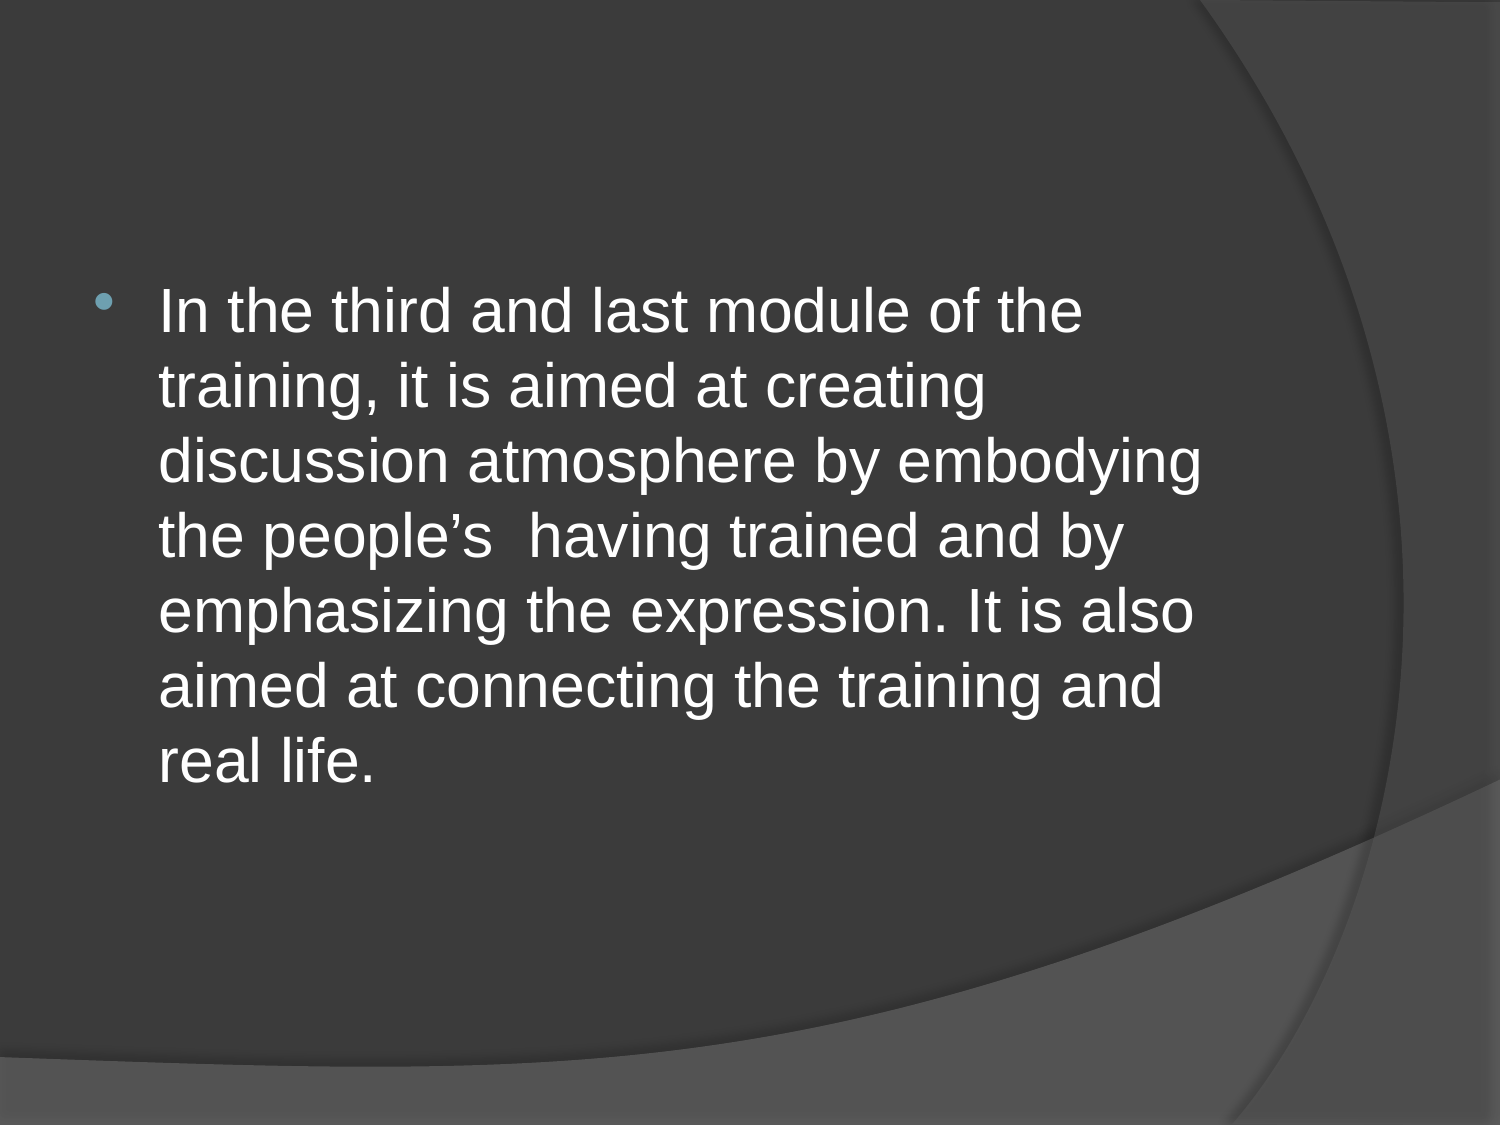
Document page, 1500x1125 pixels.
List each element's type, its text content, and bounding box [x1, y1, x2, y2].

list In the third and last module of the training, it is aimed at creating discussion atmosphere by embodying the people’s having trained and by emphasizing the expression. It is also aimed at connecting the training and real life. [75, 262, 1300, 1005]
